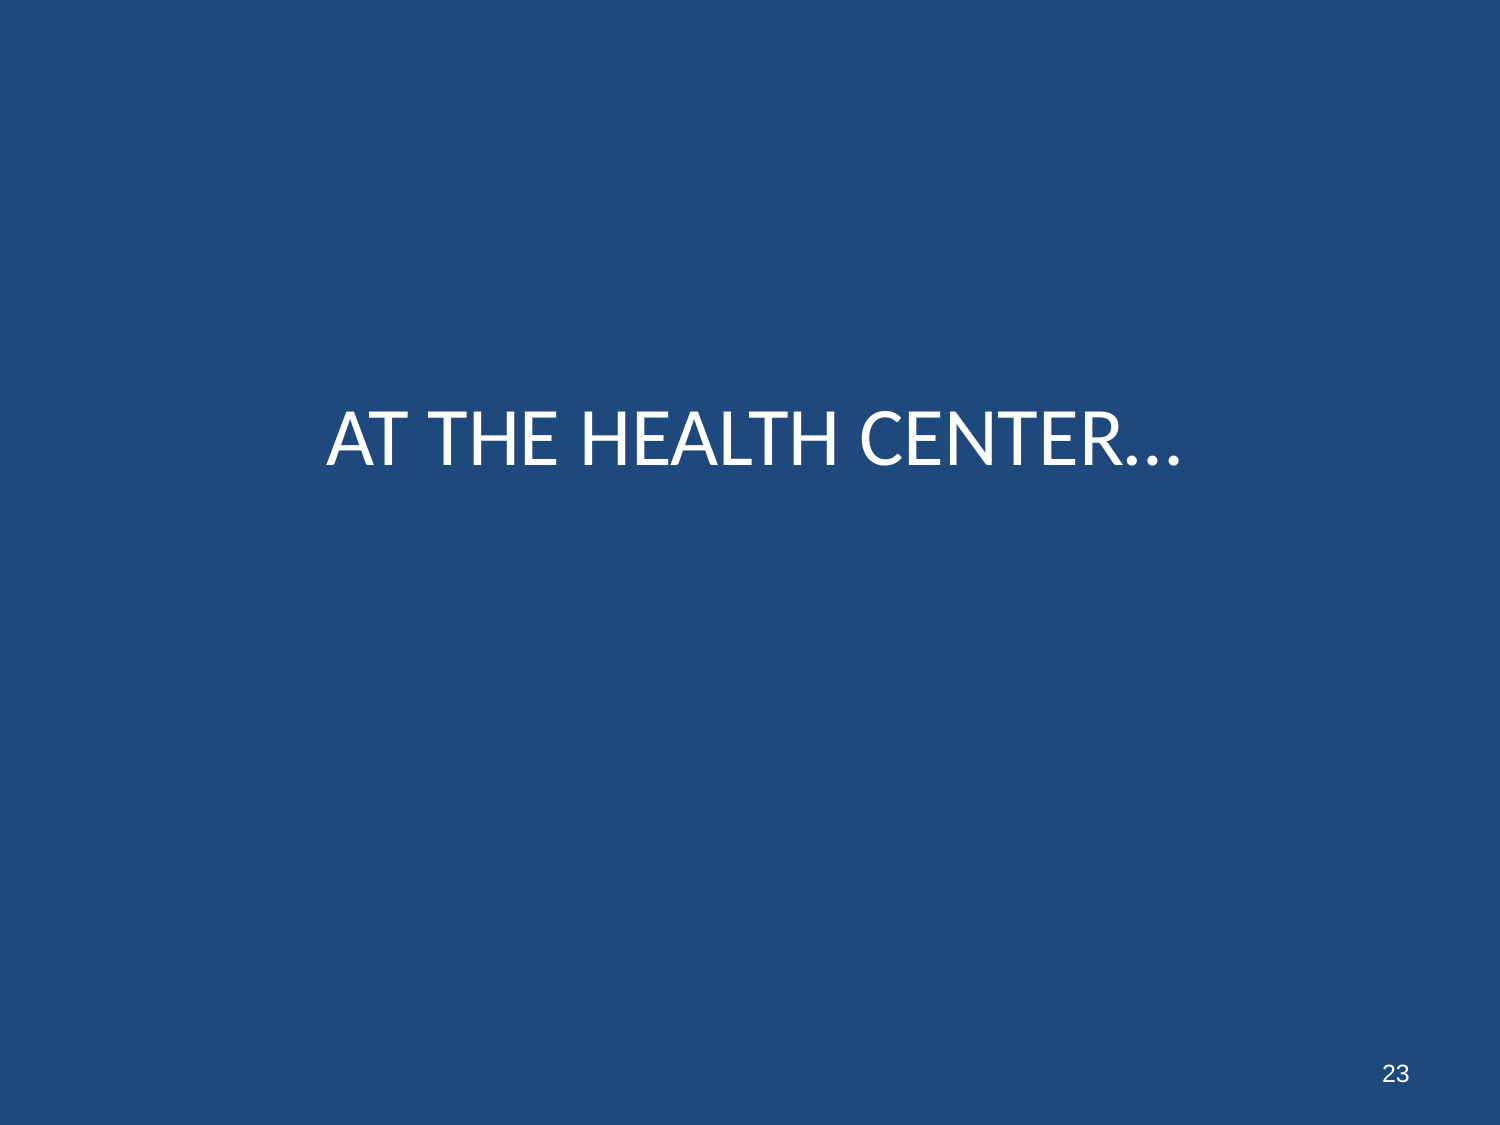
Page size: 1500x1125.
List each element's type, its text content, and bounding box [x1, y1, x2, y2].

slide_number 23 [1074, 1042, 1425, 1103]
title at the health center… [117, 375, 1393, 599]
